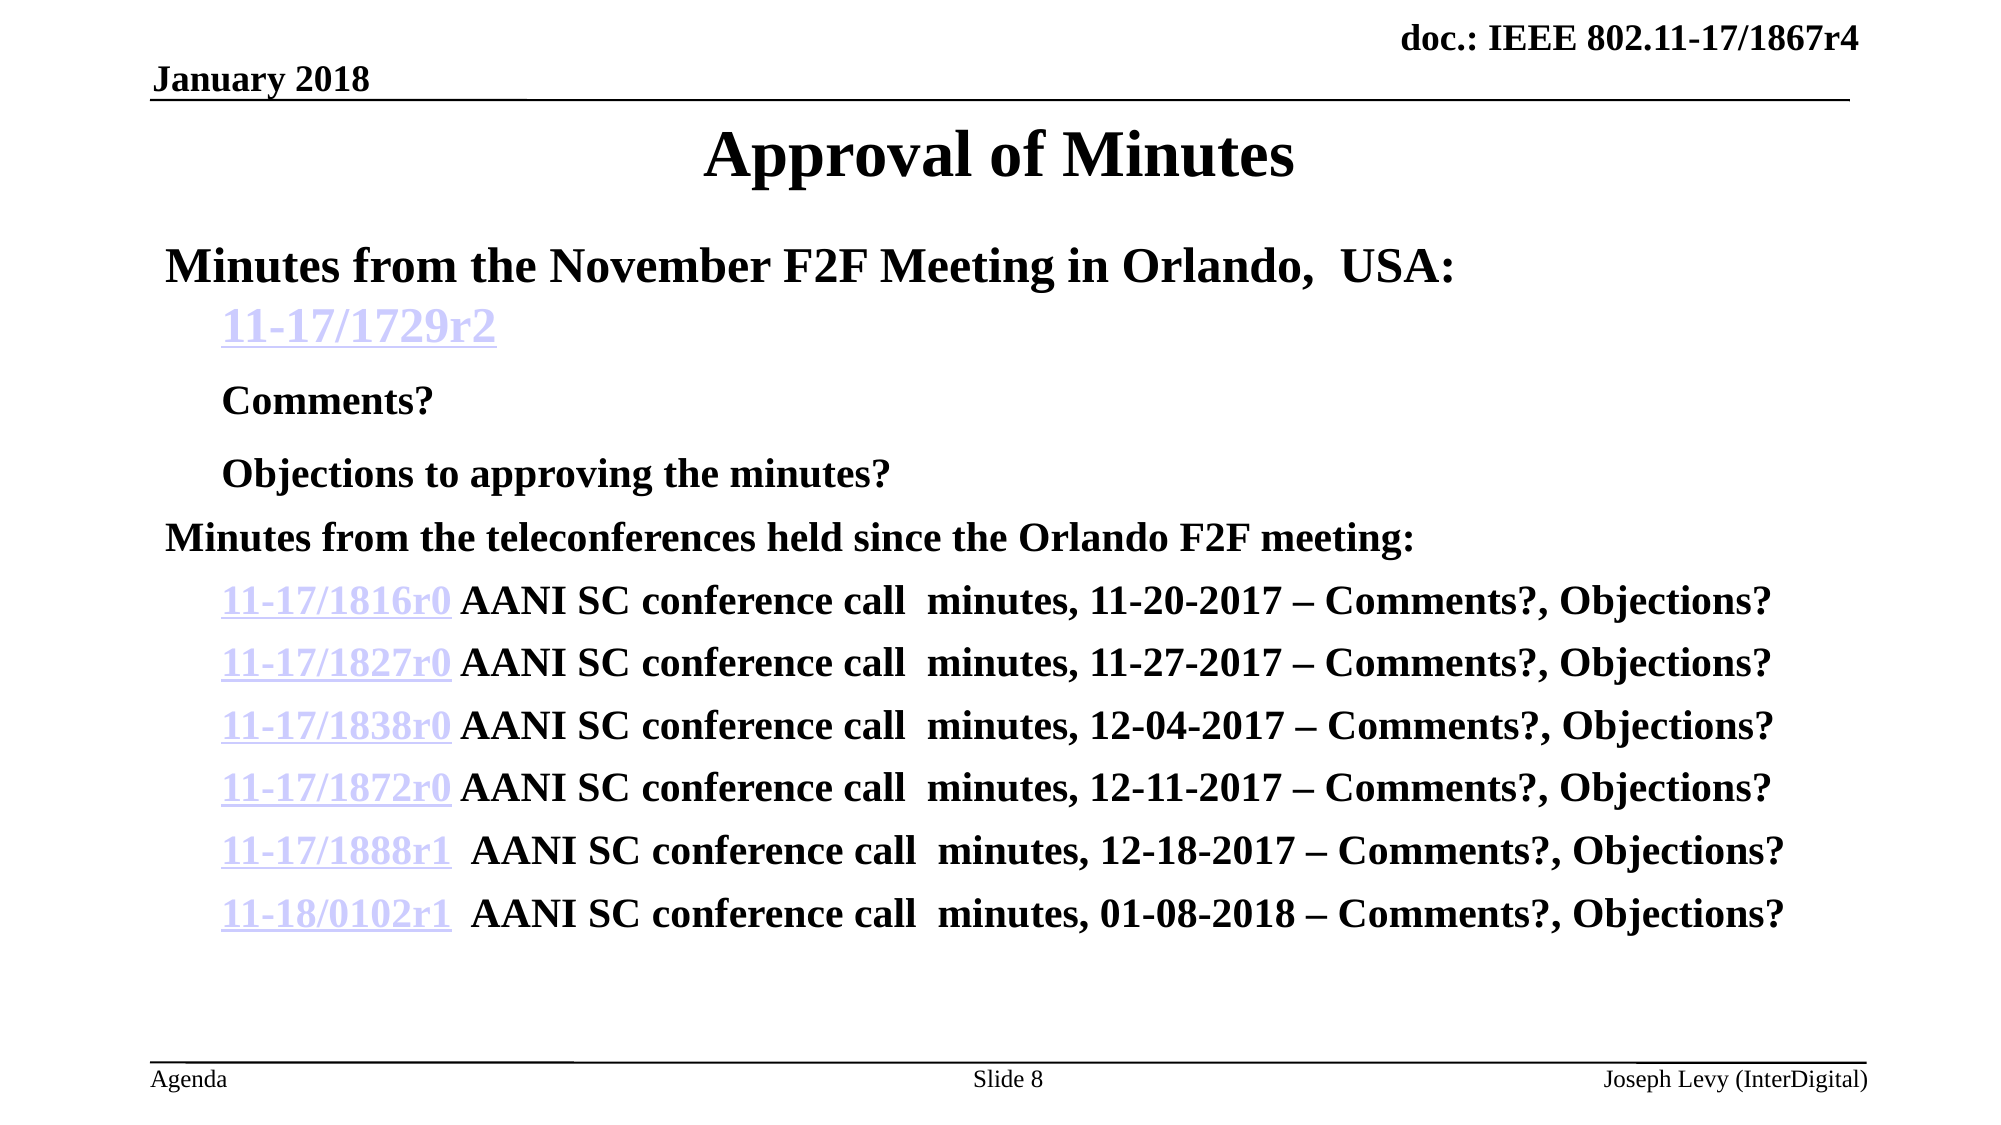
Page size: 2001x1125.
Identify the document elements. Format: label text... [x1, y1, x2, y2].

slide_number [152, 54, 563, 100]
title Approval of Minutes [149, 112, 1850, 188]
slide_number Slide 8 [950, 1061, 1067, 1123]
footer Joseph Levy (InterDigital) [1171, 1061, 1869, 1093]
list Minutes from the November F2F Meeting in Orlando, USA: 11-17/1729r2 Comments? Objections to approving the minutes? Minutes from the teleconferences held since the Orlando F2F meeting: 11-17/1816r0 AANI SC conference call minutes, 11-20-2017 – Comments?, Objections? 11-17/1827r0 AANI SC conference call minutes, 11-27-2017 – Comments?, Objections? 11-17/1838r0 AANI SC conference call minutes, 12-04-2017 – Comments?, Objections? 11-17/1872r0 AANI SC conference call minutes, 12-11-2017 – Comments?, Objections? 11-17/1888r1 AANI SC conference call minutes, 12-18-2017 – Comments?, Objections? 11-18/0102r1 AANI SC conference call minutes, 01-08-2018 – Comments?, Objections? [149, 224, 1850, 1013]
